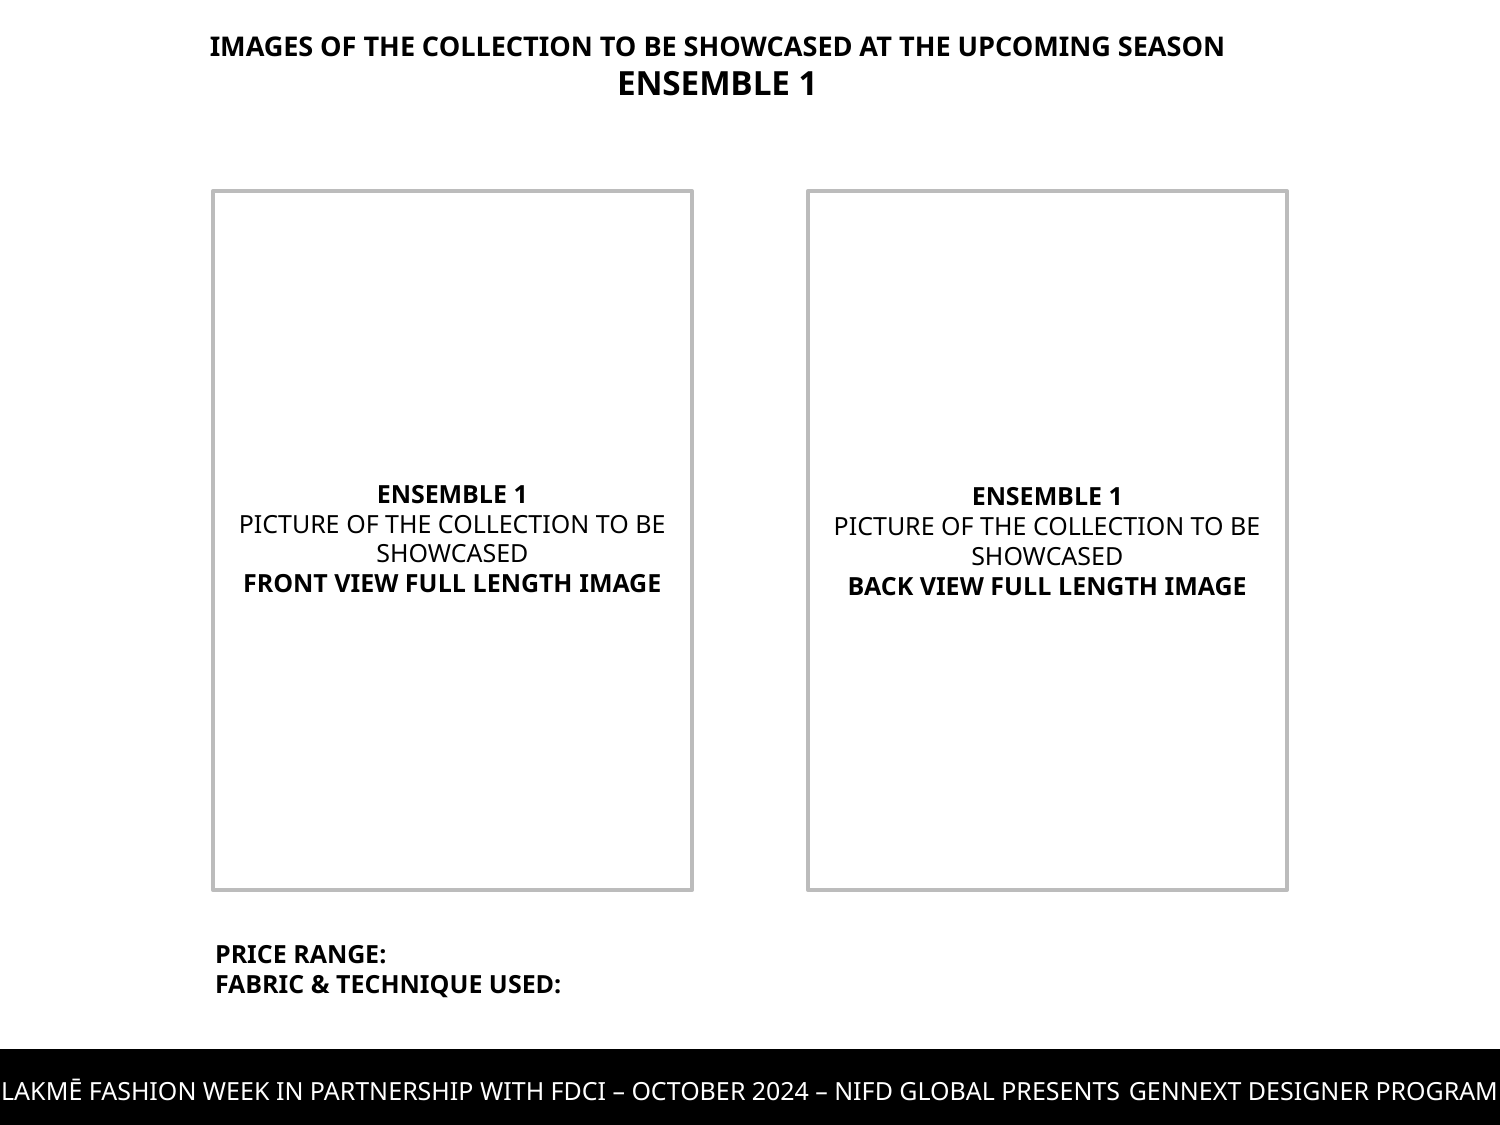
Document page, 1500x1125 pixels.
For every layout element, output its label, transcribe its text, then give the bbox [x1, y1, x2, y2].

text_box IMAGES OF THE COLLECTION TO BE SHOWCASED AT THE UPCOMING SEASON ENSEMBLE 1 [0, 21, 1468, 110]
text_box PRICE RANGE: FABRIC & TECHNIQUE USED: [207, 930, 1282, 1006]
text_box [212, 191, 1288, 890]
